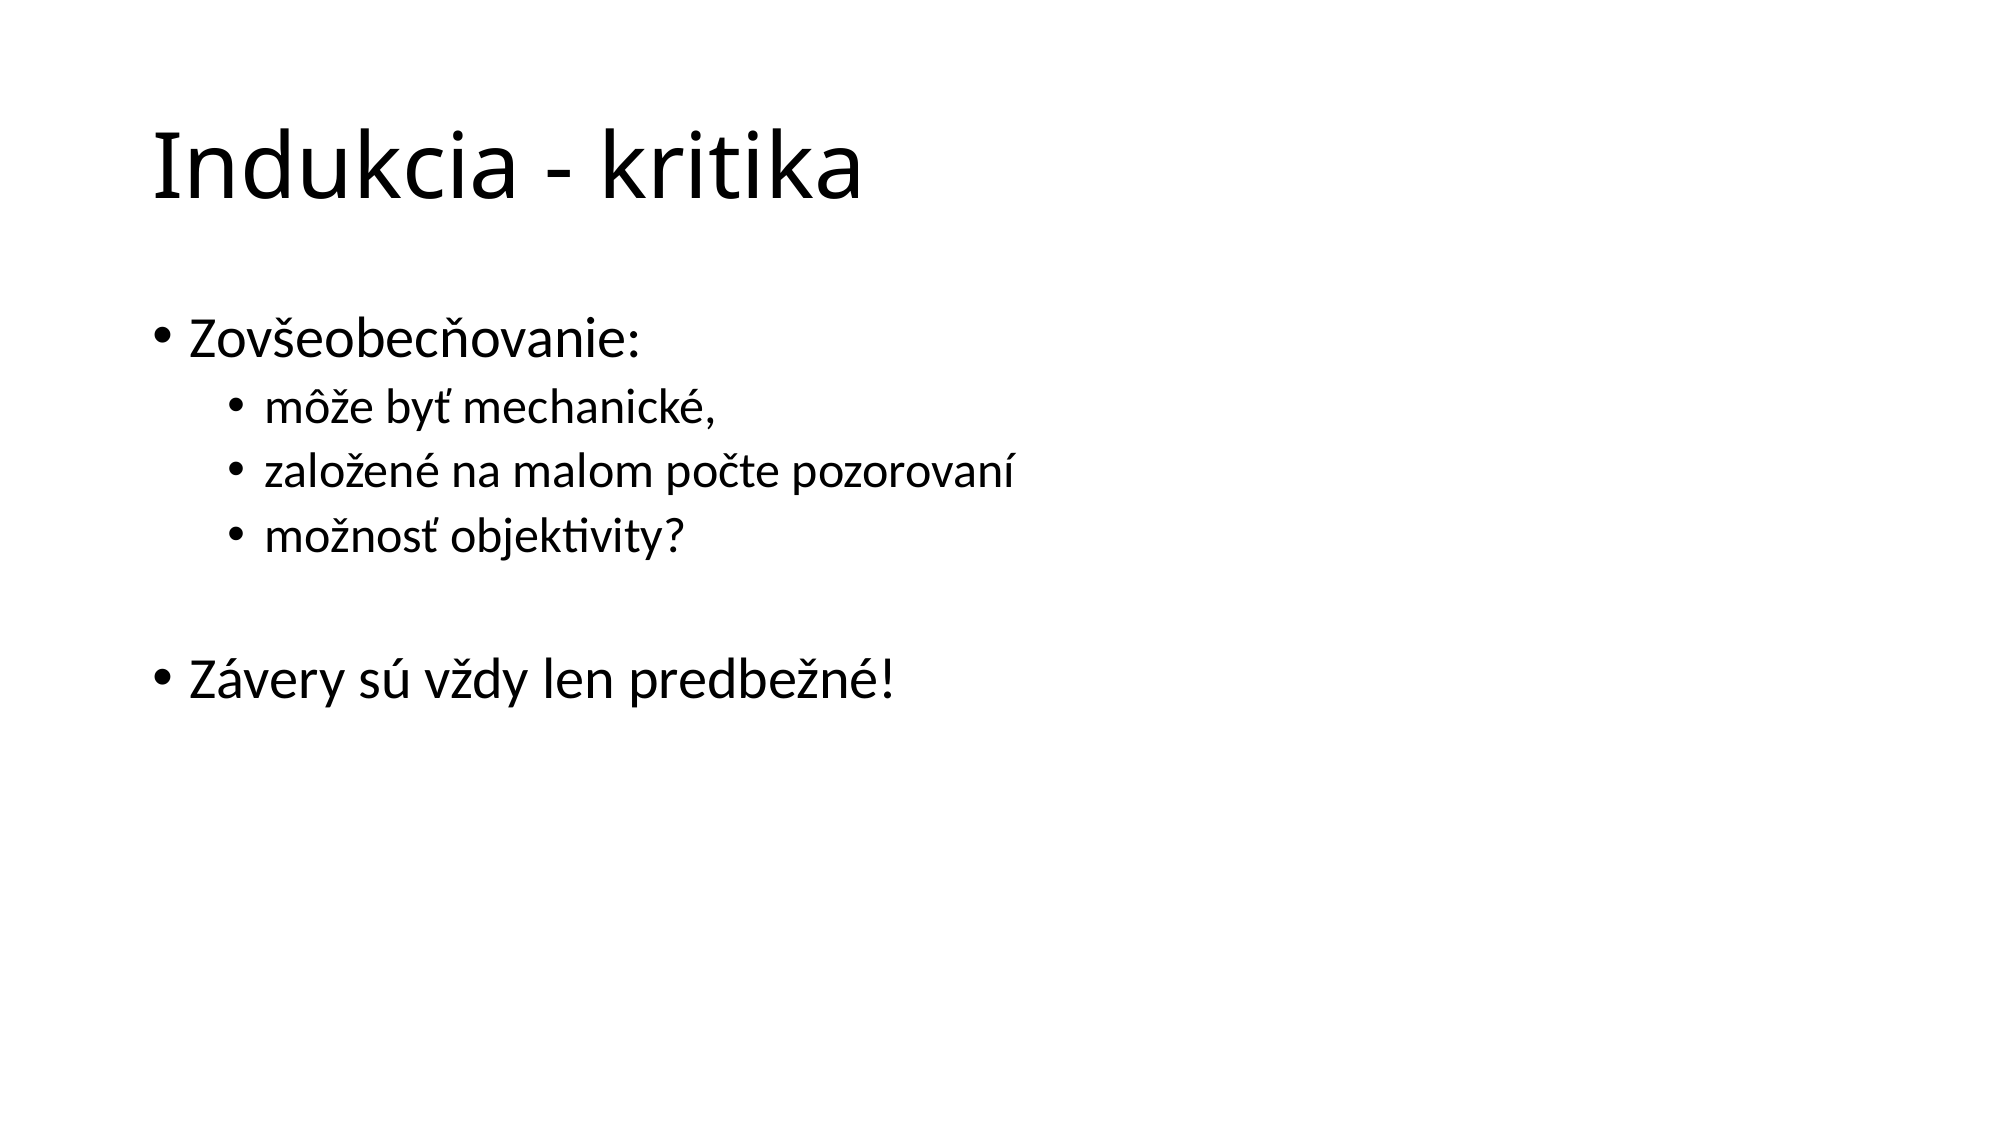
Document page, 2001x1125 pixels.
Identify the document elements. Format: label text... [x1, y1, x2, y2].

title Indukcia - kritika [137, 59, 1863, 278]
list Zovšeobecňovanie: môže byť mechanické, založené na malom počte pozorovaní možnosť objektivity? Závery sú vždy len predbežné! [137, 299, 1863, 1014]
